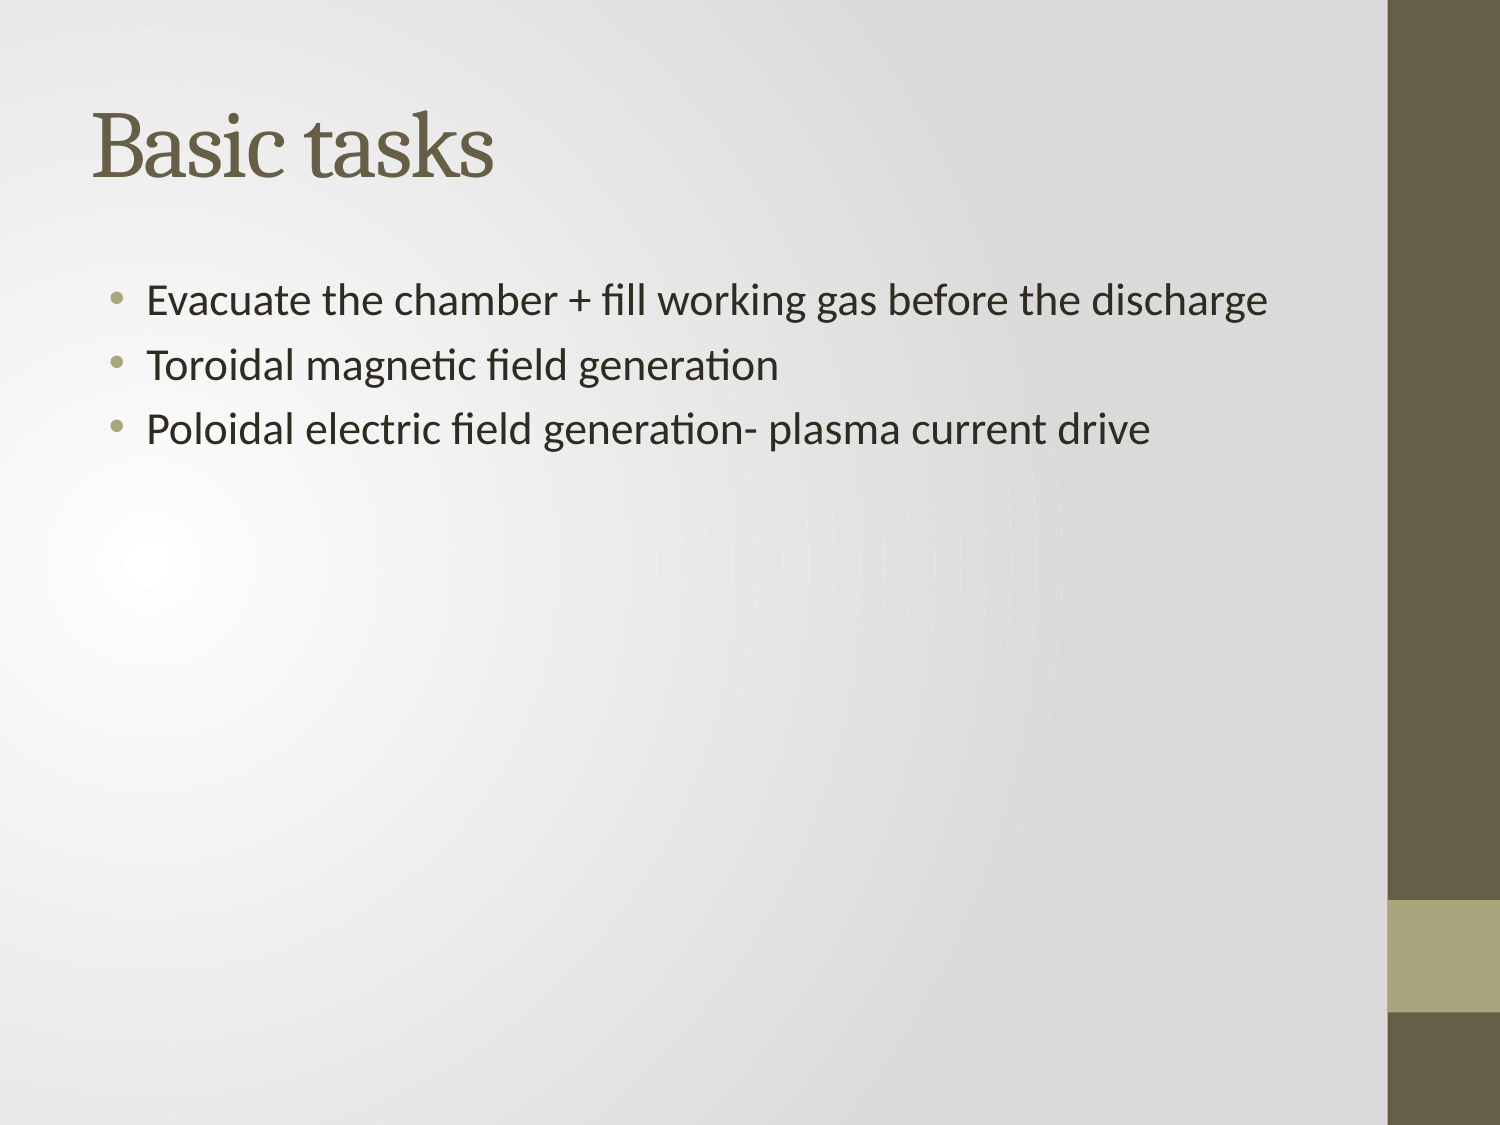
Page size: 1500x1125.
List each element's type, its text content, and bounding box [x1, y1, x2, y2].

title Basic tasks [75, 45, 1325, 233]
list Evacuate the chamber + fill working gas before the discharge Toroidal magnetic field generation Poloidal electric field generation- plasma current drive [75, 262, 1325, 1050]
